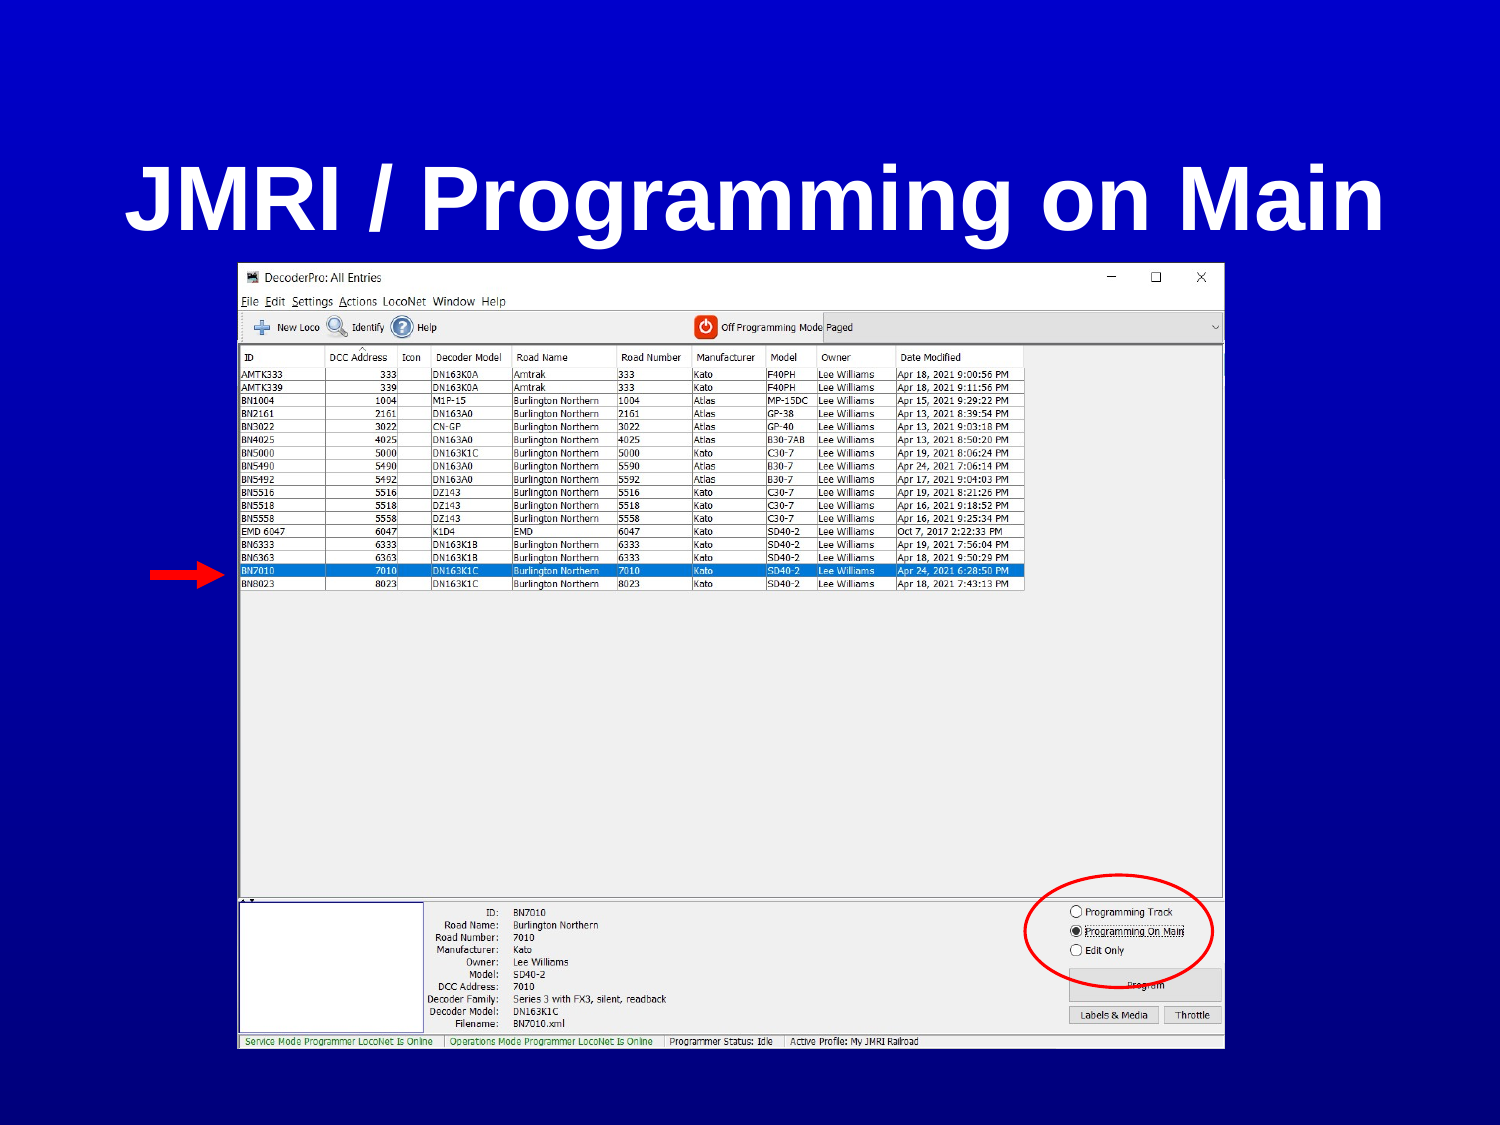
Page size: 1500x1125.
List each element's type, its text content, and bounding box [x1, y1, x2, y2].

title JMRI / Programming on Main [99, 99, 1413, 288]
picture [237, 262, 1225, 1049]
